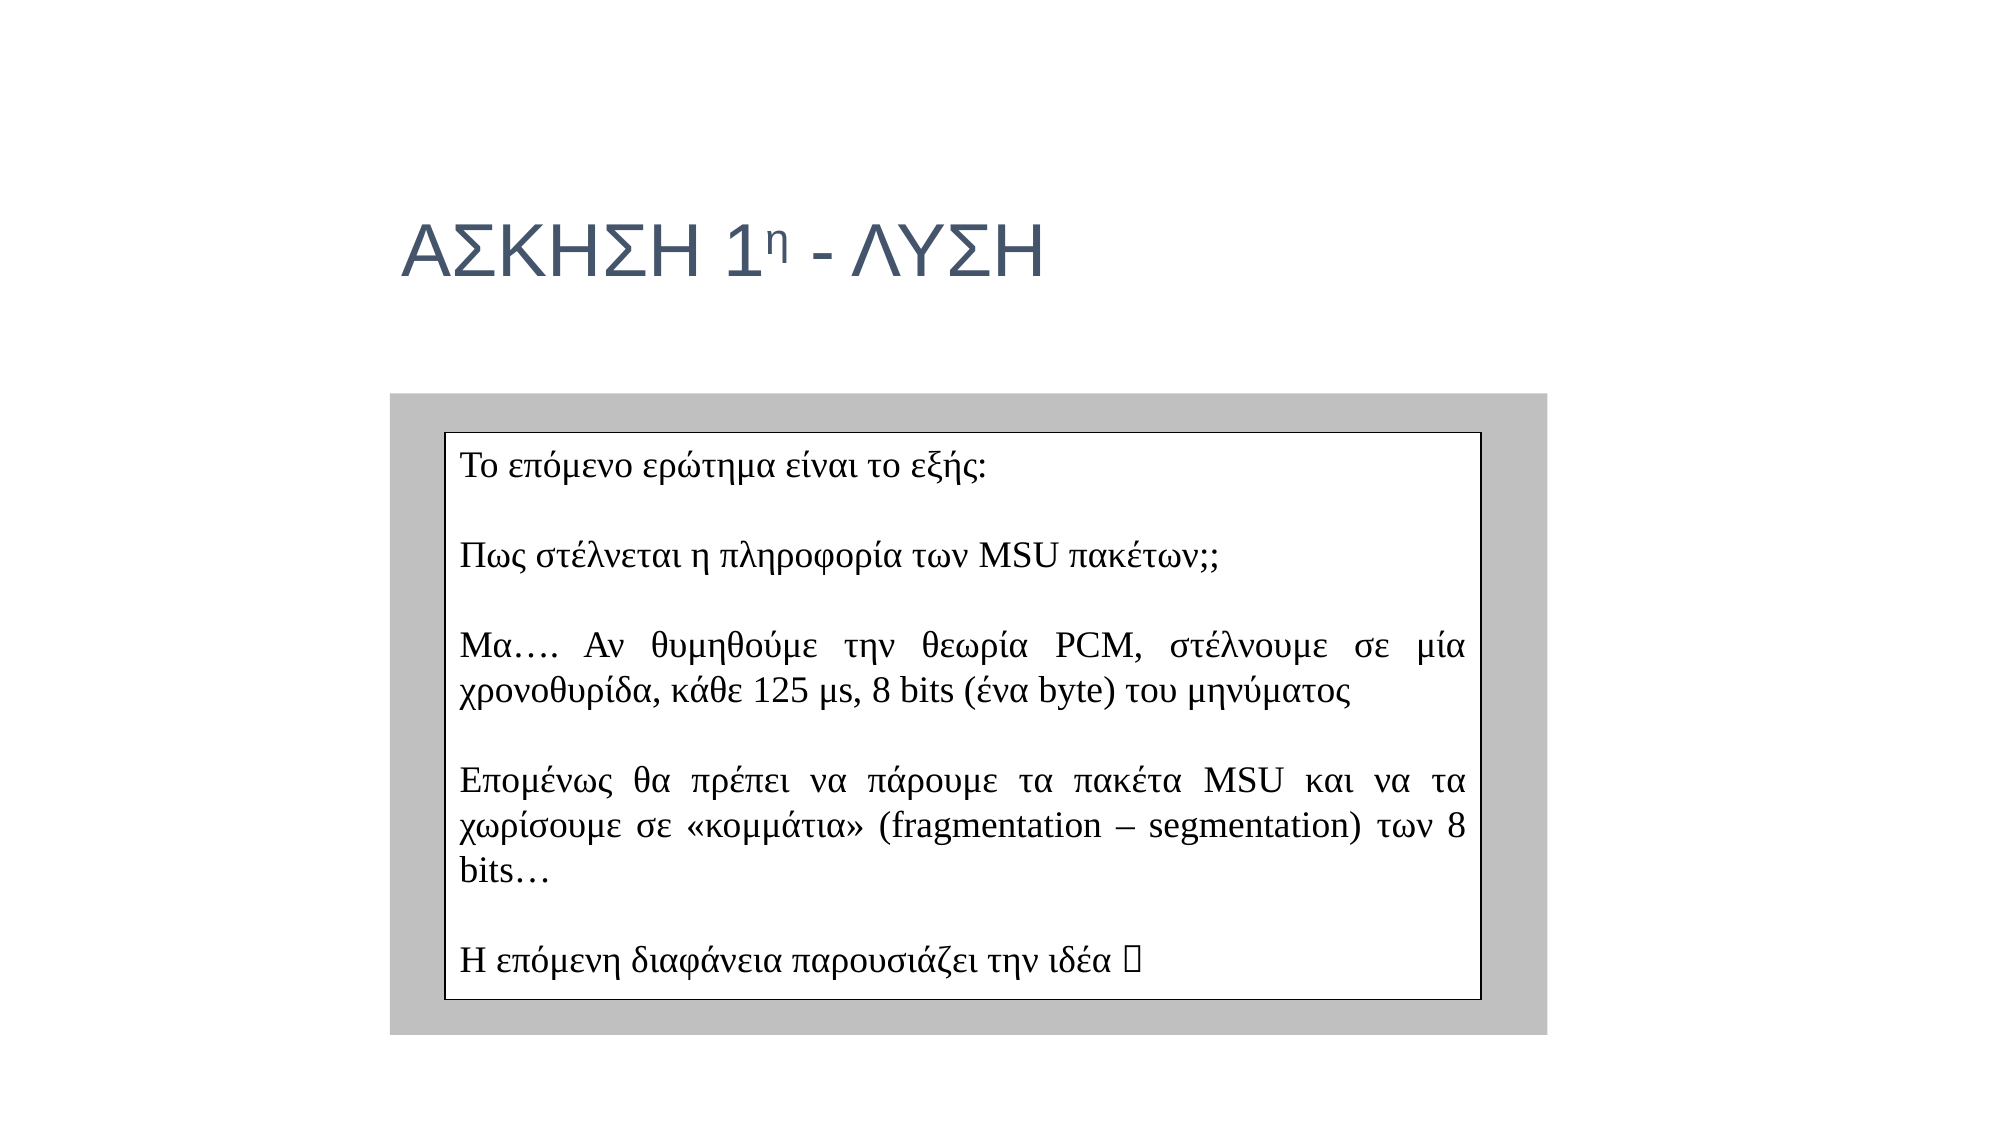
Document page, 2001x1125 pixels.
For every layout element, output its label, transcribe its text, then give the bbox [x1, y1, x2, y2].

text_box Το επόμενο ερώτημα είναι το εξής: Πως στέλνεται η πληροφορία των MSU πακέτων;; Μα…. Αν θυμηθούμε την θεωρία PCM, στέλνουμε σε μία χρονοθυρίδα, κάθε 125 μs, 8 bits (ένα byte) του μηνύματος Επομένως θα πρέπει να πάρουμε τα πακέτα MSU και να τα χωρίσουμε σε «κομμάτια» (fragmentation – segmentation) των 8 bits… Η επόμενη διαφάνεια παρουσιάζει την ιδέα  [444, 432, 1481, 1000]
text_box [389, 393, 1548, 1035]
text_box ΑΣΚΗΣΗ 1η - ΛΥΣΗ [374, 124, 1675, 313]
